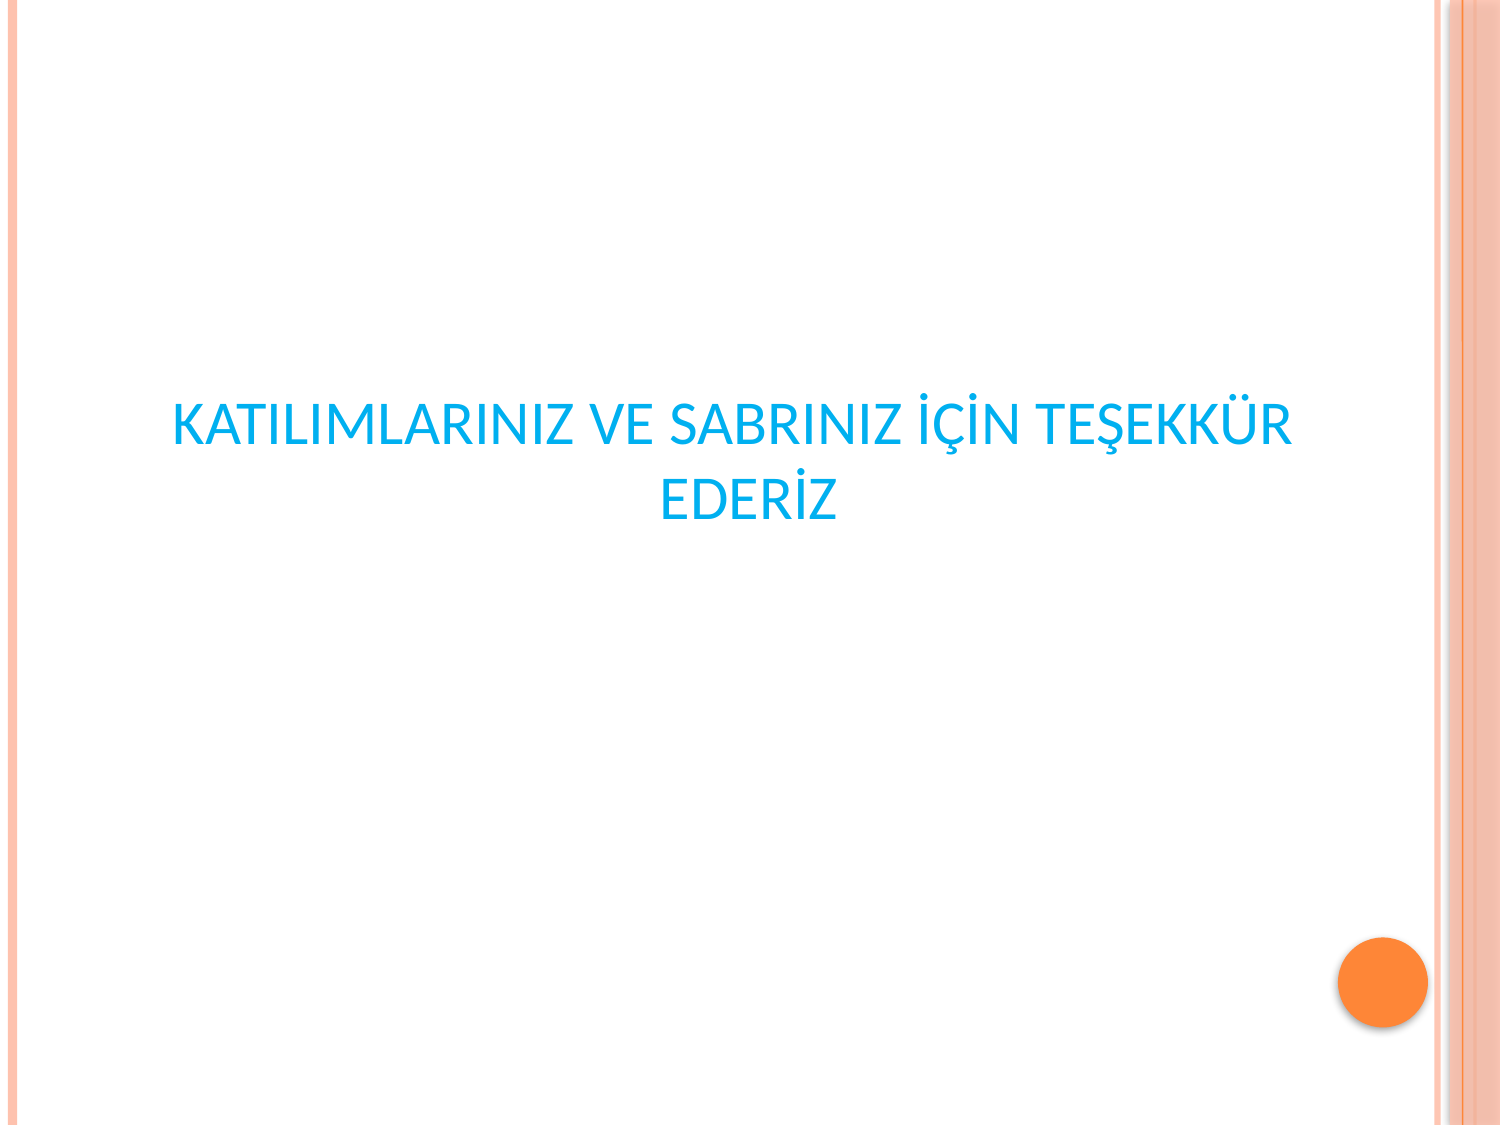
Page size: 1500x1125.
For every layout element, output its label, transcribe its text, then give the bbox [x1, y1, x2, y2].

list KATILIMLARINIZ VE SABRINIZ İÇİN TEŞEKKÜR EDERİZ [72, 375, 1395, 543]
